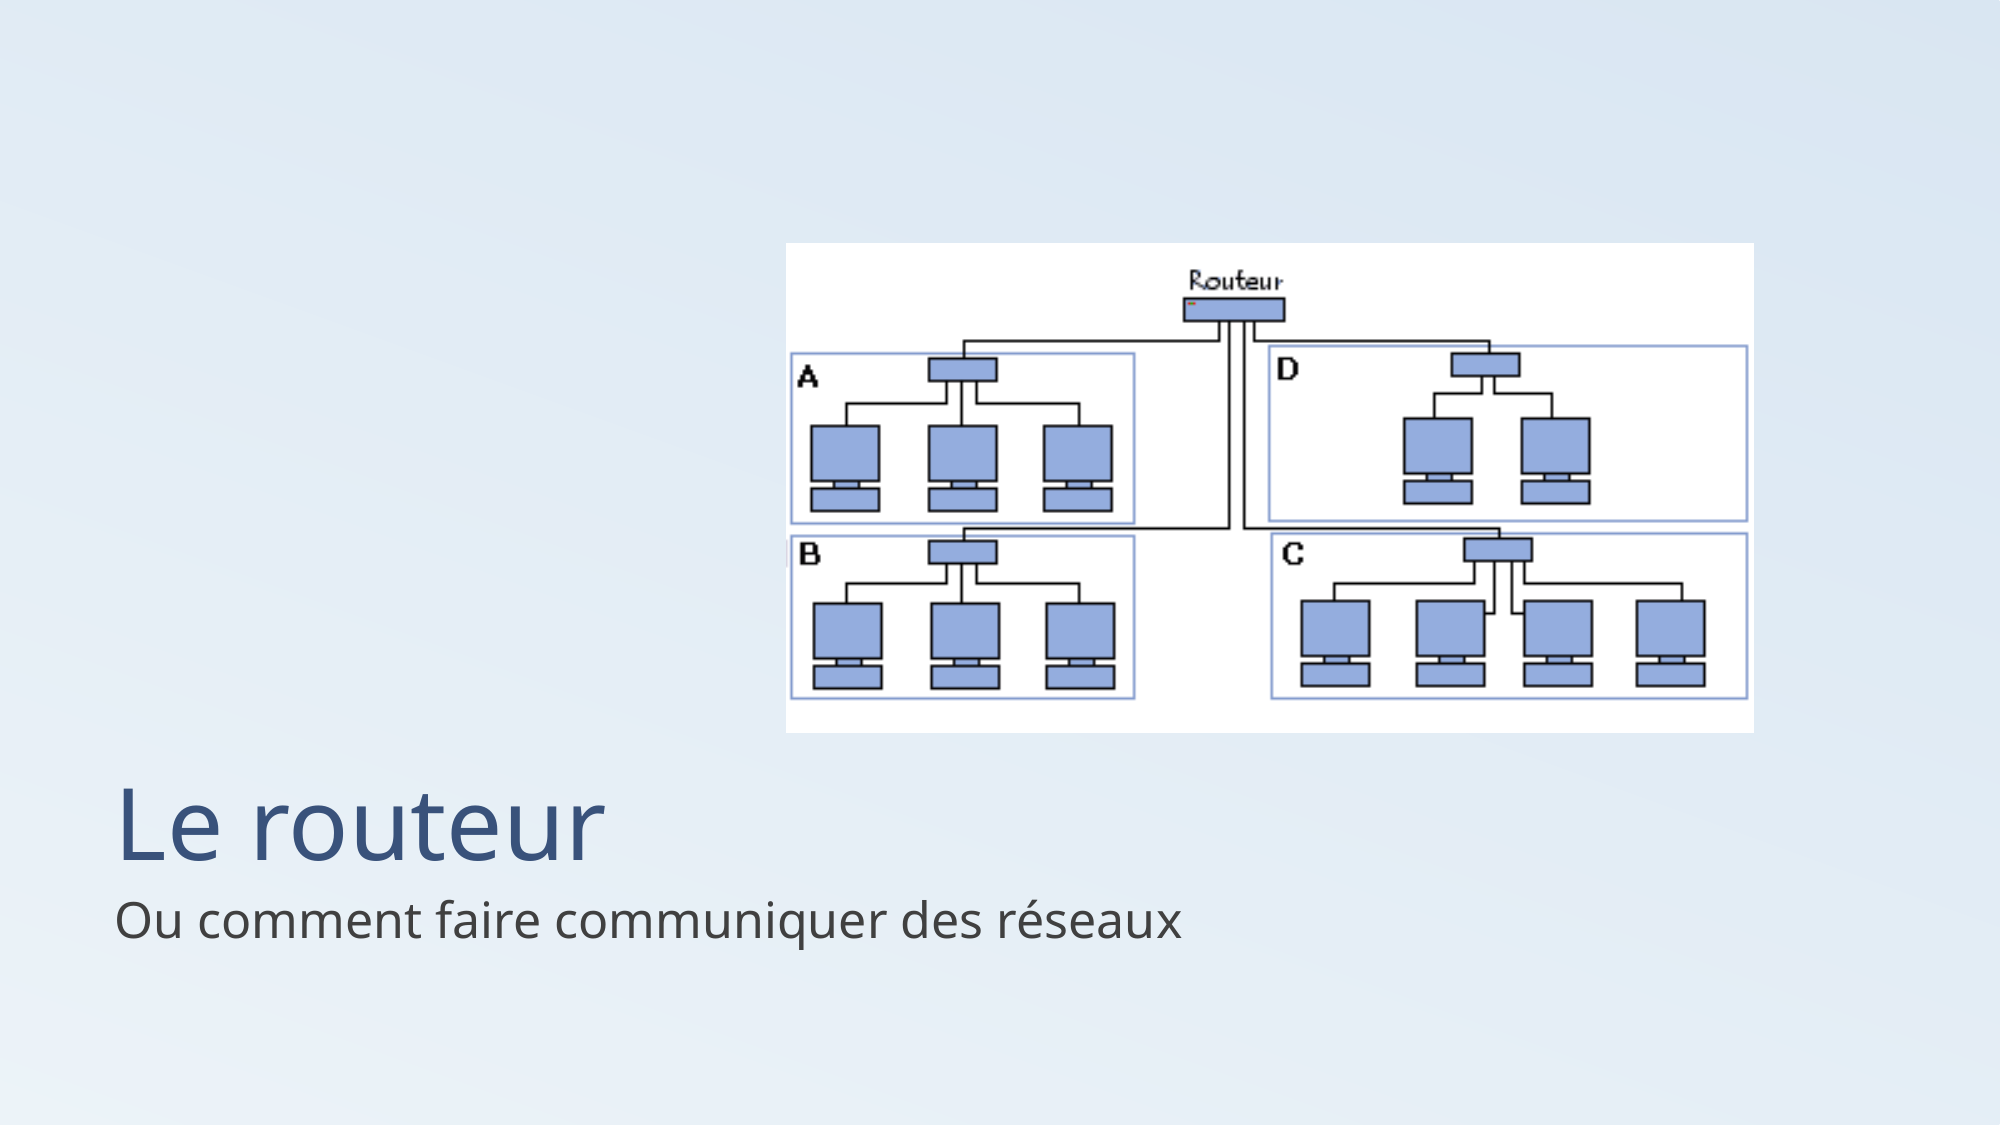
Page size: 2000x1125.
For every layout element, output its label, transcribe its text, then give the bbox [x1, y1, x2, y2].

list Ou comment faire communiquer des réseaux [99, 887, 1450, 1013]
title Le routeur [99, 425, 1450, 887]
picture [786, 242, 1754, 733]
